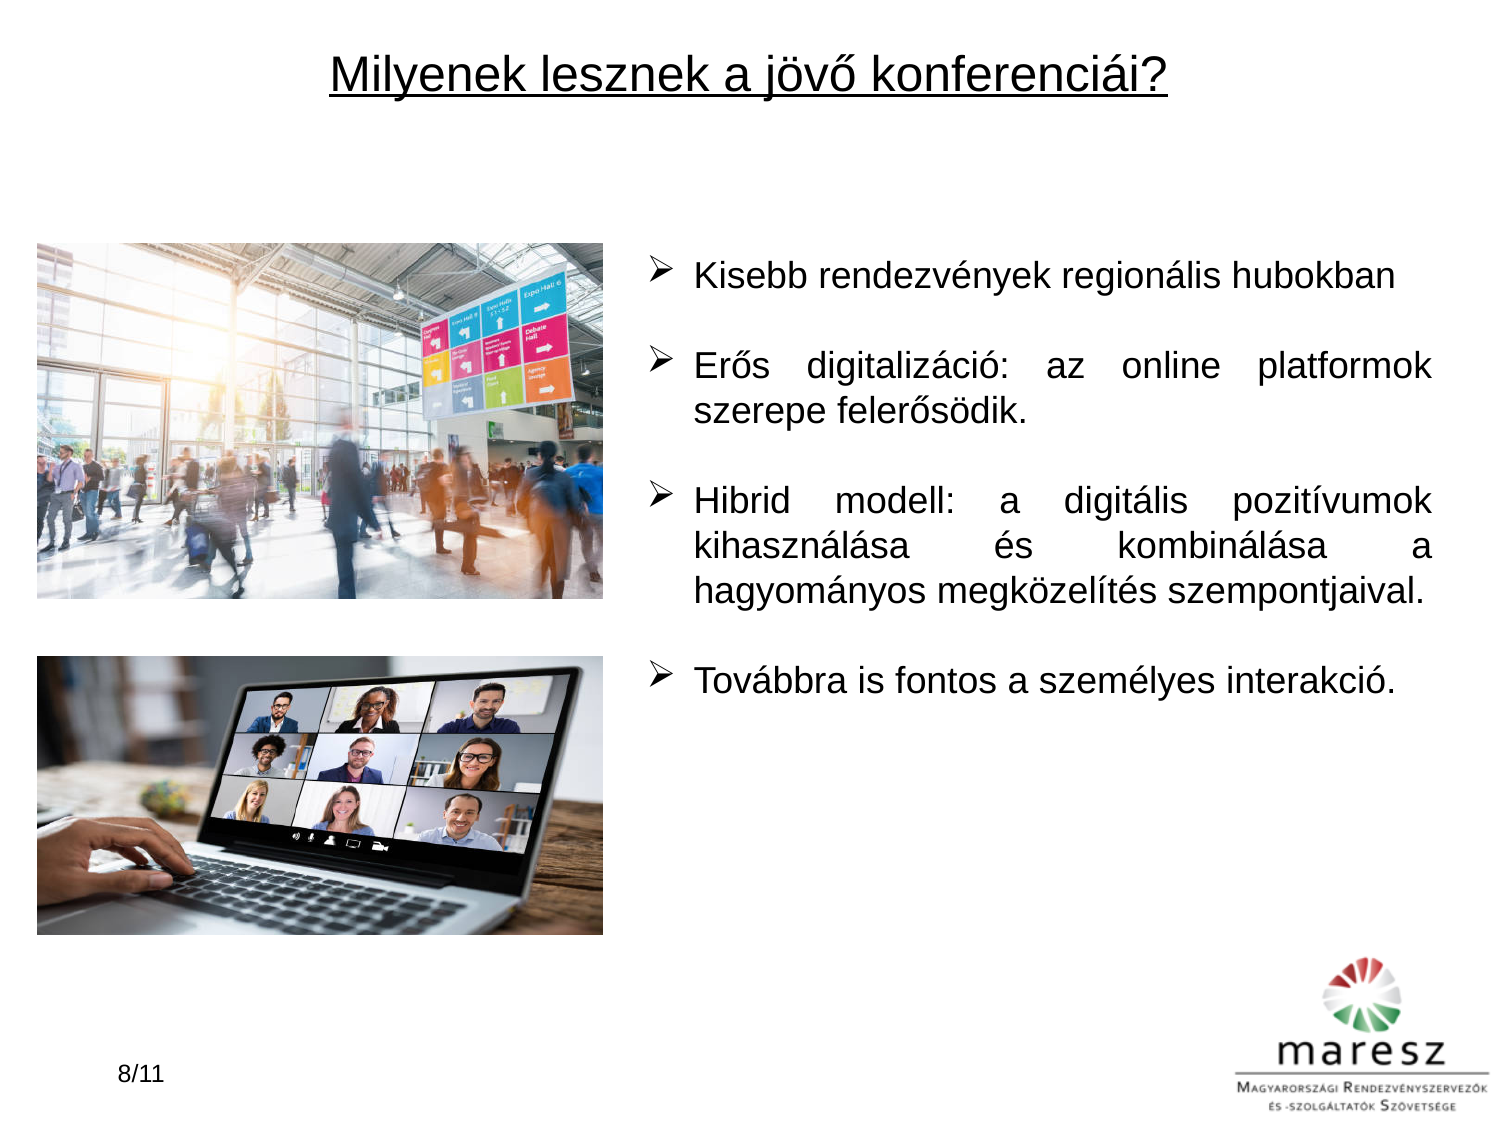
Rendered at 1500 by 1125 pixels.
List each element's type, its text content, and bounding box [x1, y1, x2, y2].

title Milyenek lesznek a jövő konferenciái? [183, 42, 1315, 109]
slide_number 8/11 [102, 1042, 441, 1103]
text_box Kisebb rendezvények regionális hubokban Erős digitalizáció: az online platformok szerepe felerősödik. Hibrid modell: a digitális pozitívumok kihasználása és kombinálása a hagyományos megközelítés szempontjaival. Továbbra is fontos a személyes interakció. [631, 243, 1447, 799]
picture [0, 0, 1500, 1125]
